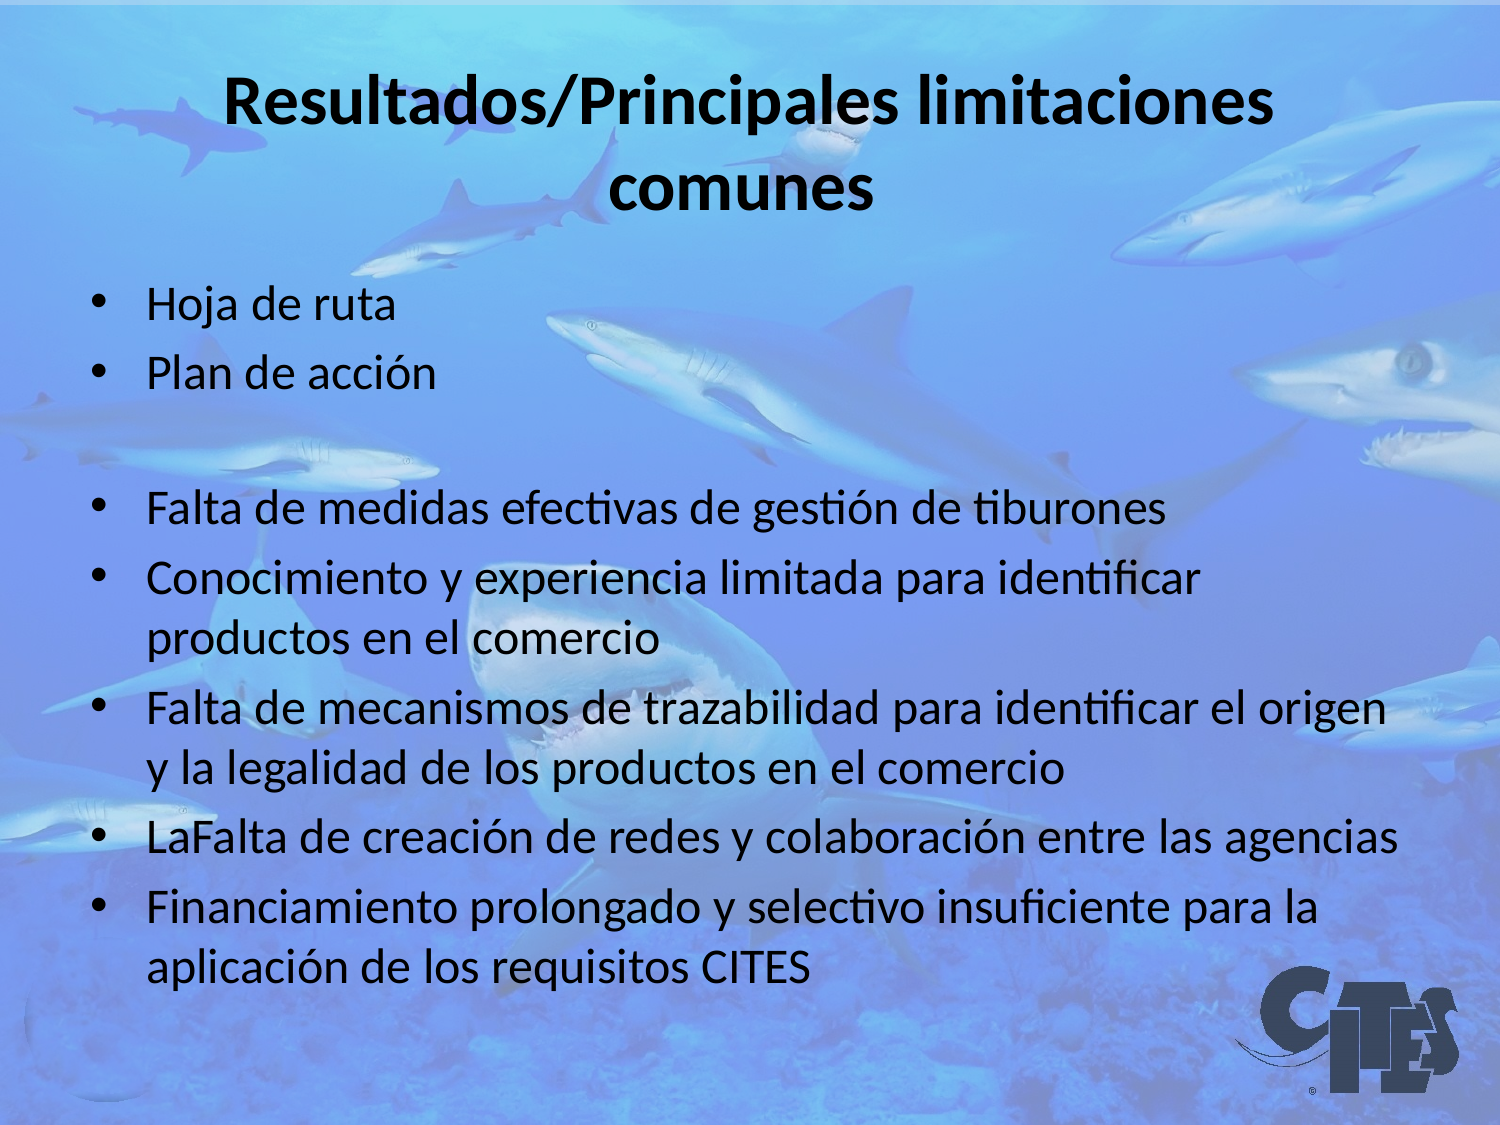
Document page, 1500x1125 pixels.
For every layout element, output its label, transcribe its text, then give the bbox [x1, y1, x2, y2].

list Hoja de ruta Plan de acción Falta de medidas efectivas de gestión de tiburones Conocimiento y experiencia limitada para identificar productos en el comercio Falta de mecanismos de trazabilidad para identificar el origen y la legalidad de los productos en el comercio LaFalta de creación de redes y colaboración entre las agencias Financiamiento prolongado y selectivo insuficiente para la aplicación de los requisitos CITES [75, 262, 1425, 1005]
title Resultados/Principales limitaciones comunes [75, 45, 1425, 233]
